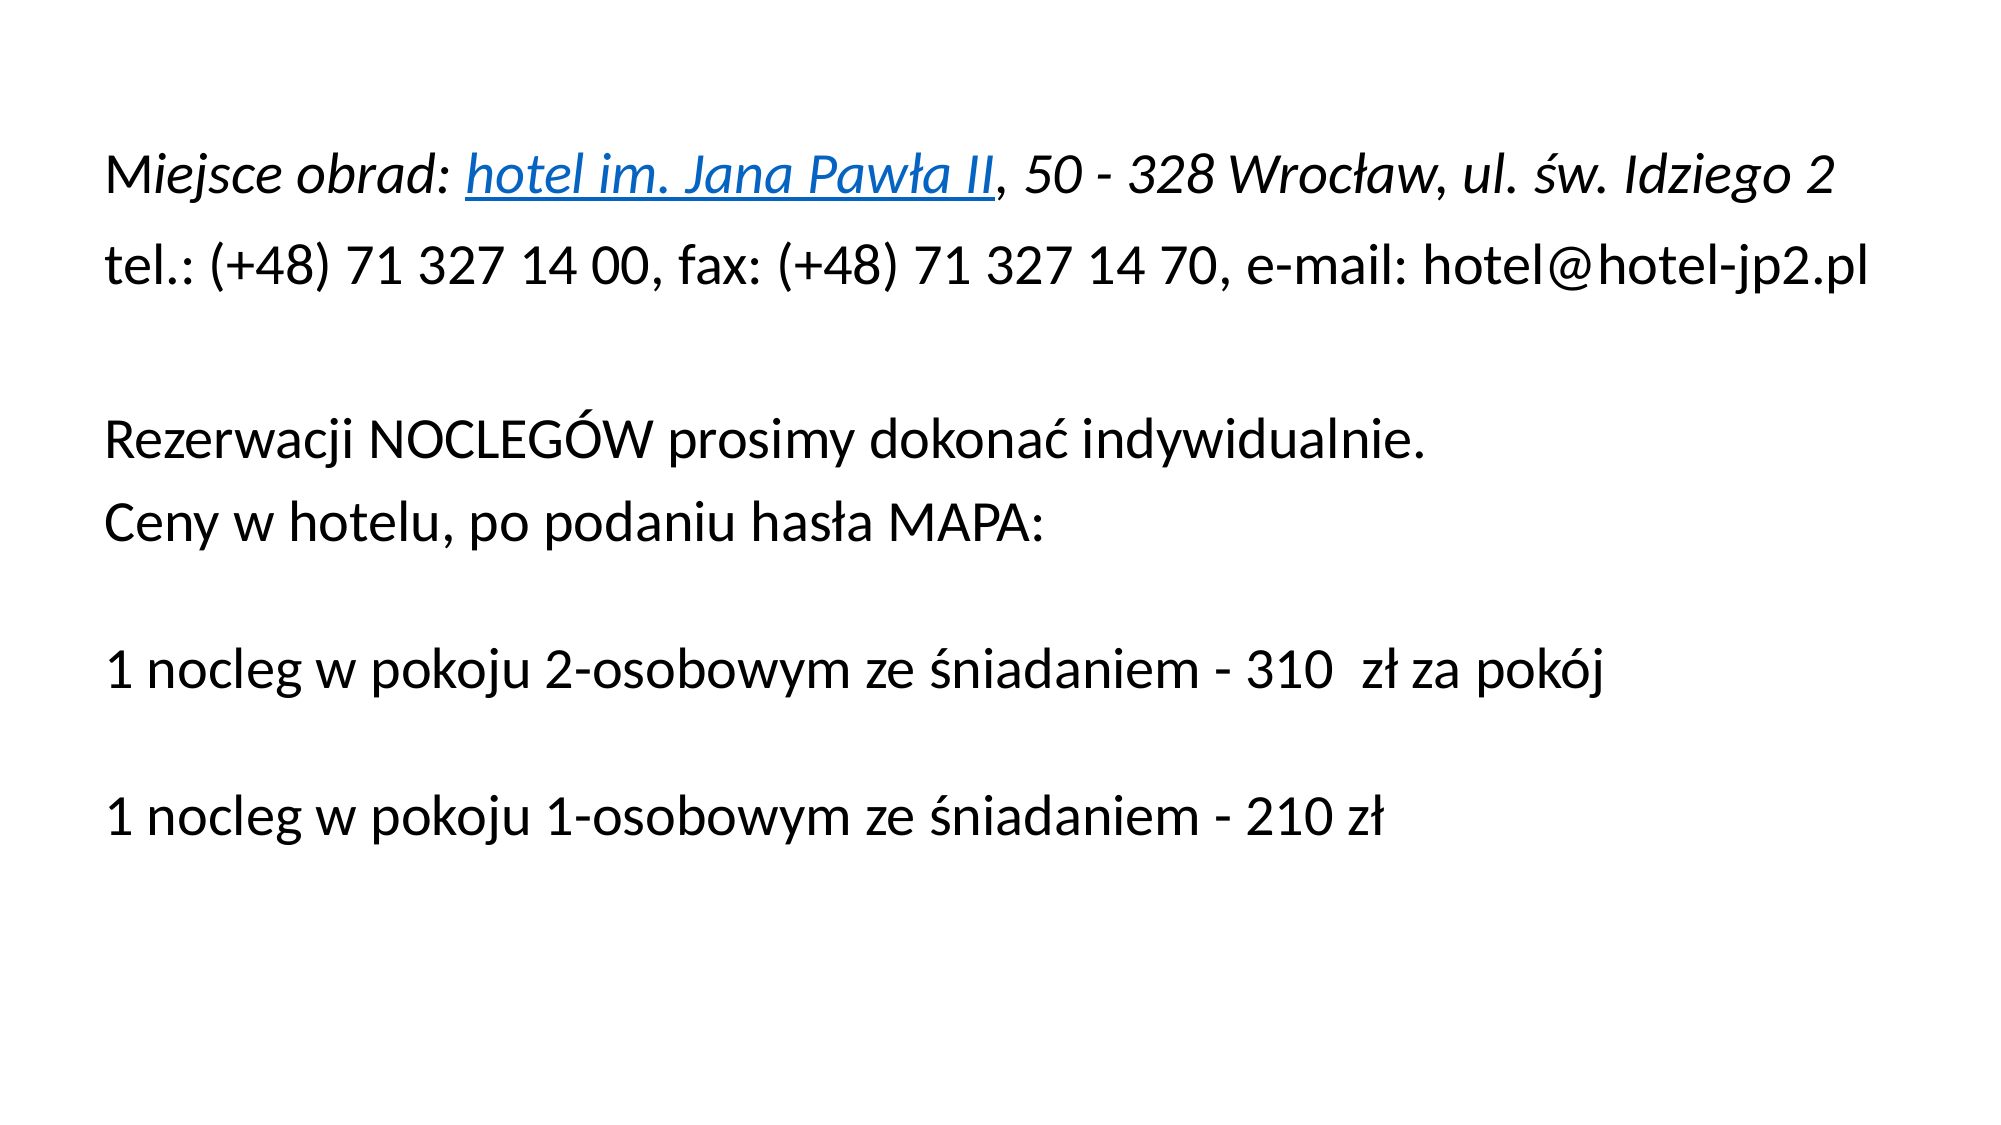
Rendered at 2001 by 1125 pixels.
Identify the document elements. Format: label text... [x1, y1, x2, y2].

list Miejsce obrad: hotel im. Jana Pawła II, 50 - 328 Wrocław, ul. św. Idziego 2 tel.: (+48) 71 327 14 00, fax: (+48) 71 327 14 70, e-mail: hotel@hotel-jp2.pl Rezerwacji NOCLEGÓW prosimy dokonać indywidualnie. Ceny w hotelu, po podaniu hasła MAPA: 1 nocleg w pokoju 2-osobowym ze śniadaniem - 310 zł za pokój 1 nocleg w pokoju 1-osobowym ze śniadaniem - 210 zł [89, 36, 1936, 1060]
